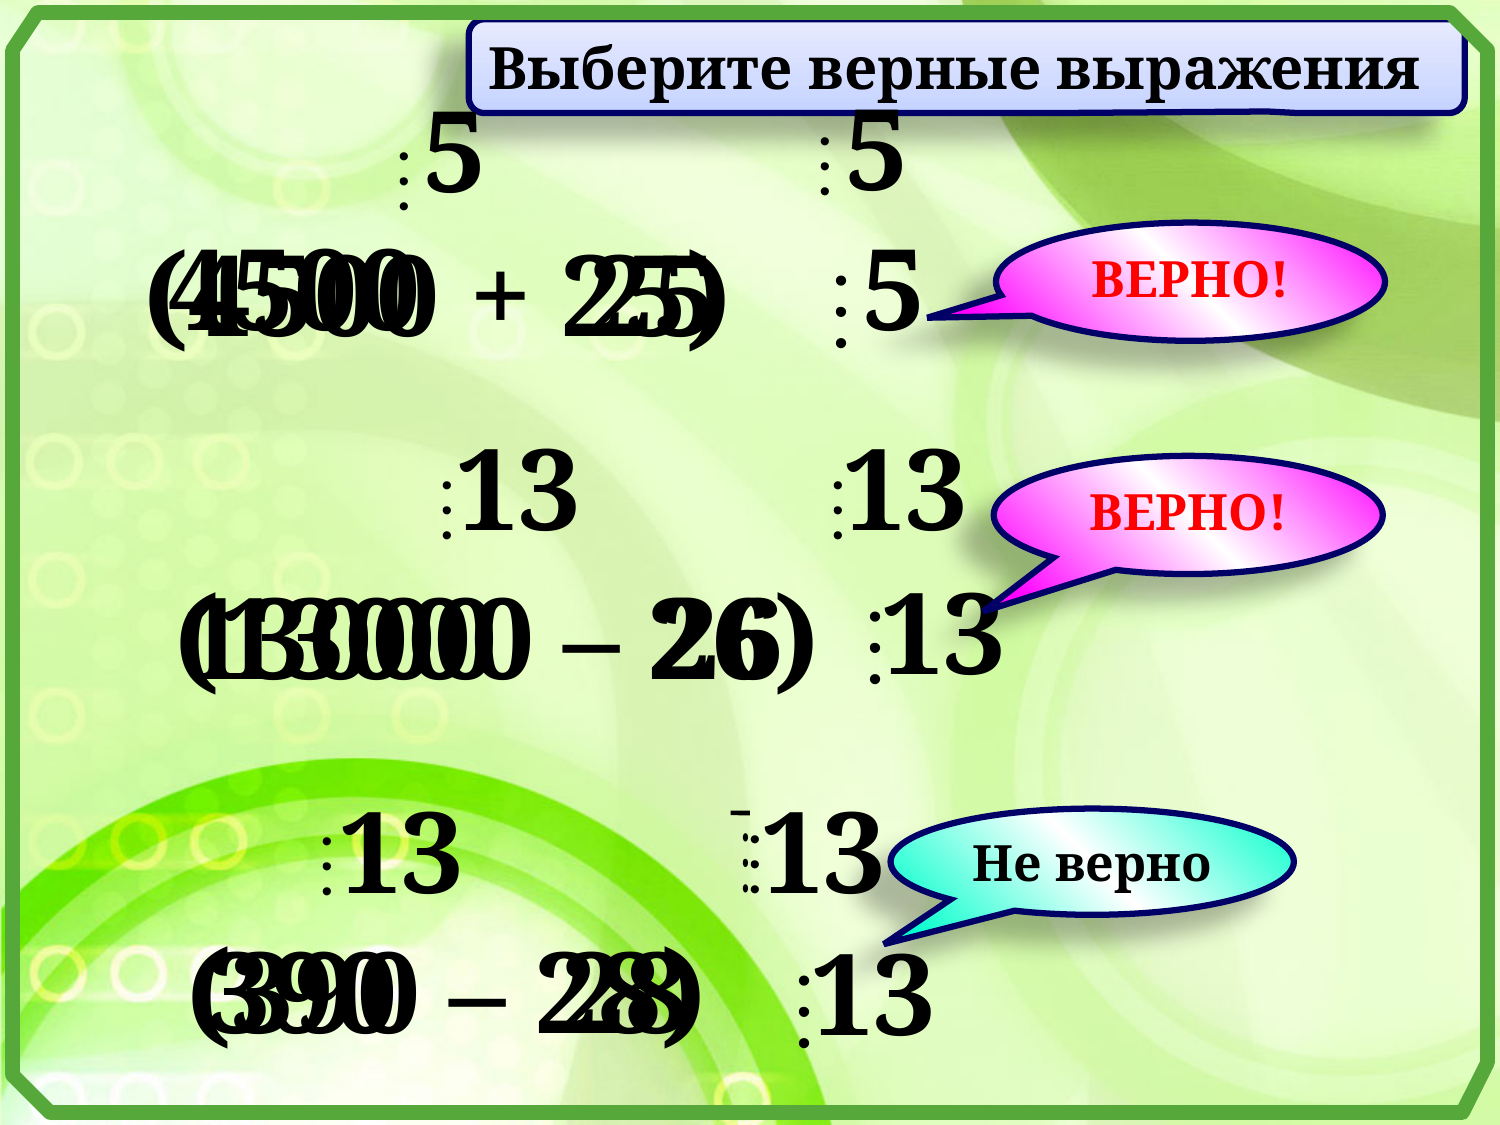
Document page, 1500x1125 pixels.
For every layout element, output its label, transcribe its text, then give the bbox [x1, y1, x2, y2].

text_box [810, 210, 973, 379]
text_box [302, 773, 481, 926]
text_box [421, 409, 598, 564]
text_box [730, 773, 903, 926]
text_box ВЕРНО! [993, 455, 1383, 589]
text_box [813, 409, 985, 564]
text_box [843, 554, 1052, 716]
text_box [800, 70, 927, 223]
text_box Не верно [908, 808, 1294, 919]
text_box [773, 915, 982, 1079]
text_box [729, 808, 762, 918]
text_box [378, 72, 505, 235]
picture [0, 0, 1500, 1125]
text_box [12, 12, 1488, 1113]
text_box ВЕРНО! [977, 222, 1386, 341]
